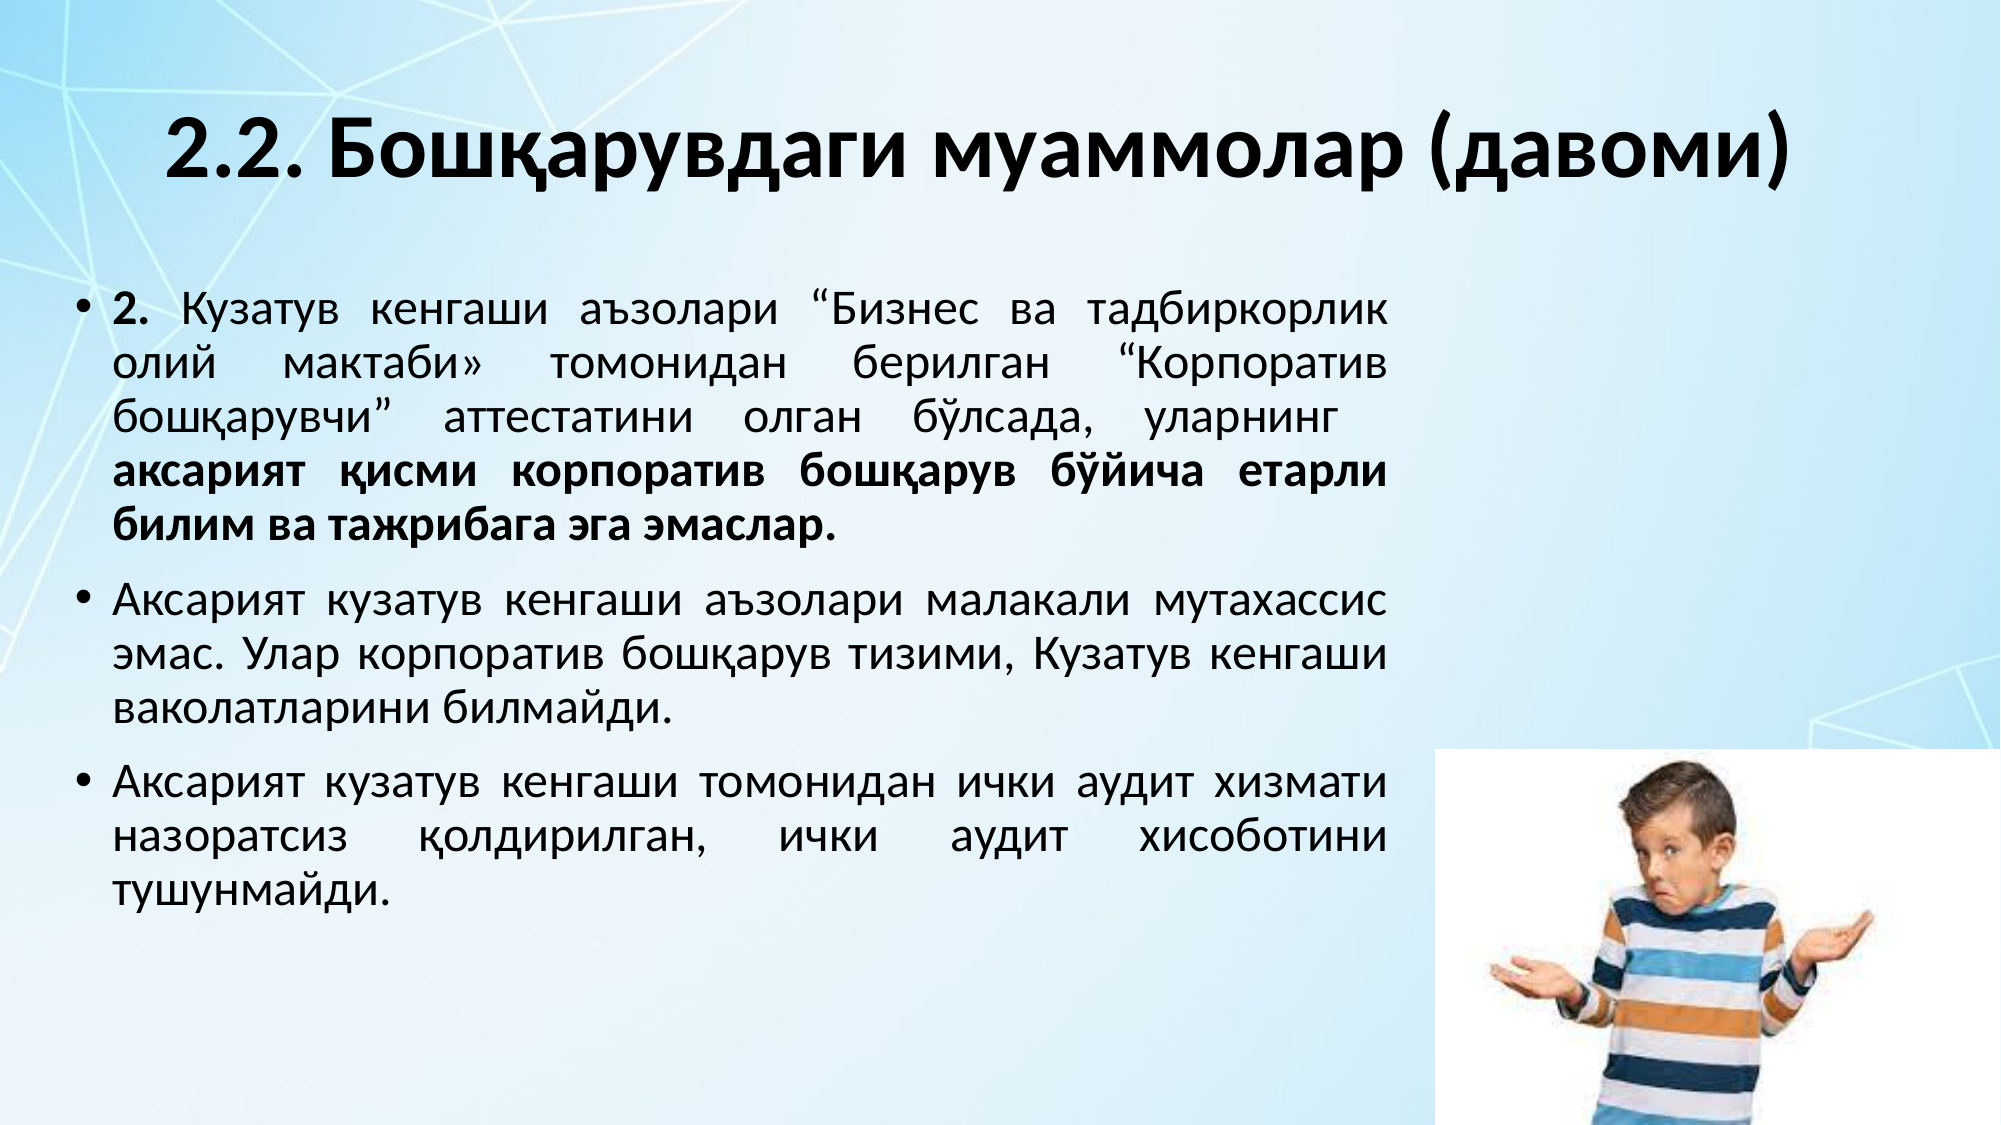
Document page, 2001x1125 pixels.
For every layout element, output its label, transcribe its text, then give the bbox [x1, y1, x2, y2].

title 2.2. Бошқарувдаги муаммолар (давоми) [149, 53, 1888, 244]
list 2. Кузатув кенгаши аъзолари “Бизнес ва тадбиркорлик олий мактаби» томонидан берилган “Корпоратив бошқарувчи” аттестатини олган бўлсада, уларнинг аксарият қисми корпоратив бошқарув бўйича етарли билим ва тажрибага эга эмаслар. Аксарият кузатув кенгаши аъзолари малакали мутахассис эмас. Улар корпоратив бошқарув тизими, Кузатув кенгаши ваколатларини билмайди. Аксарият кузатув кенгаши томонидан ички аудит хизмати назоратсиз қолдирилган, ички аудит хисоботини тушунмайди. [59, 273, 1404, 1097]
picture [0, 0, 2001, 1125]
